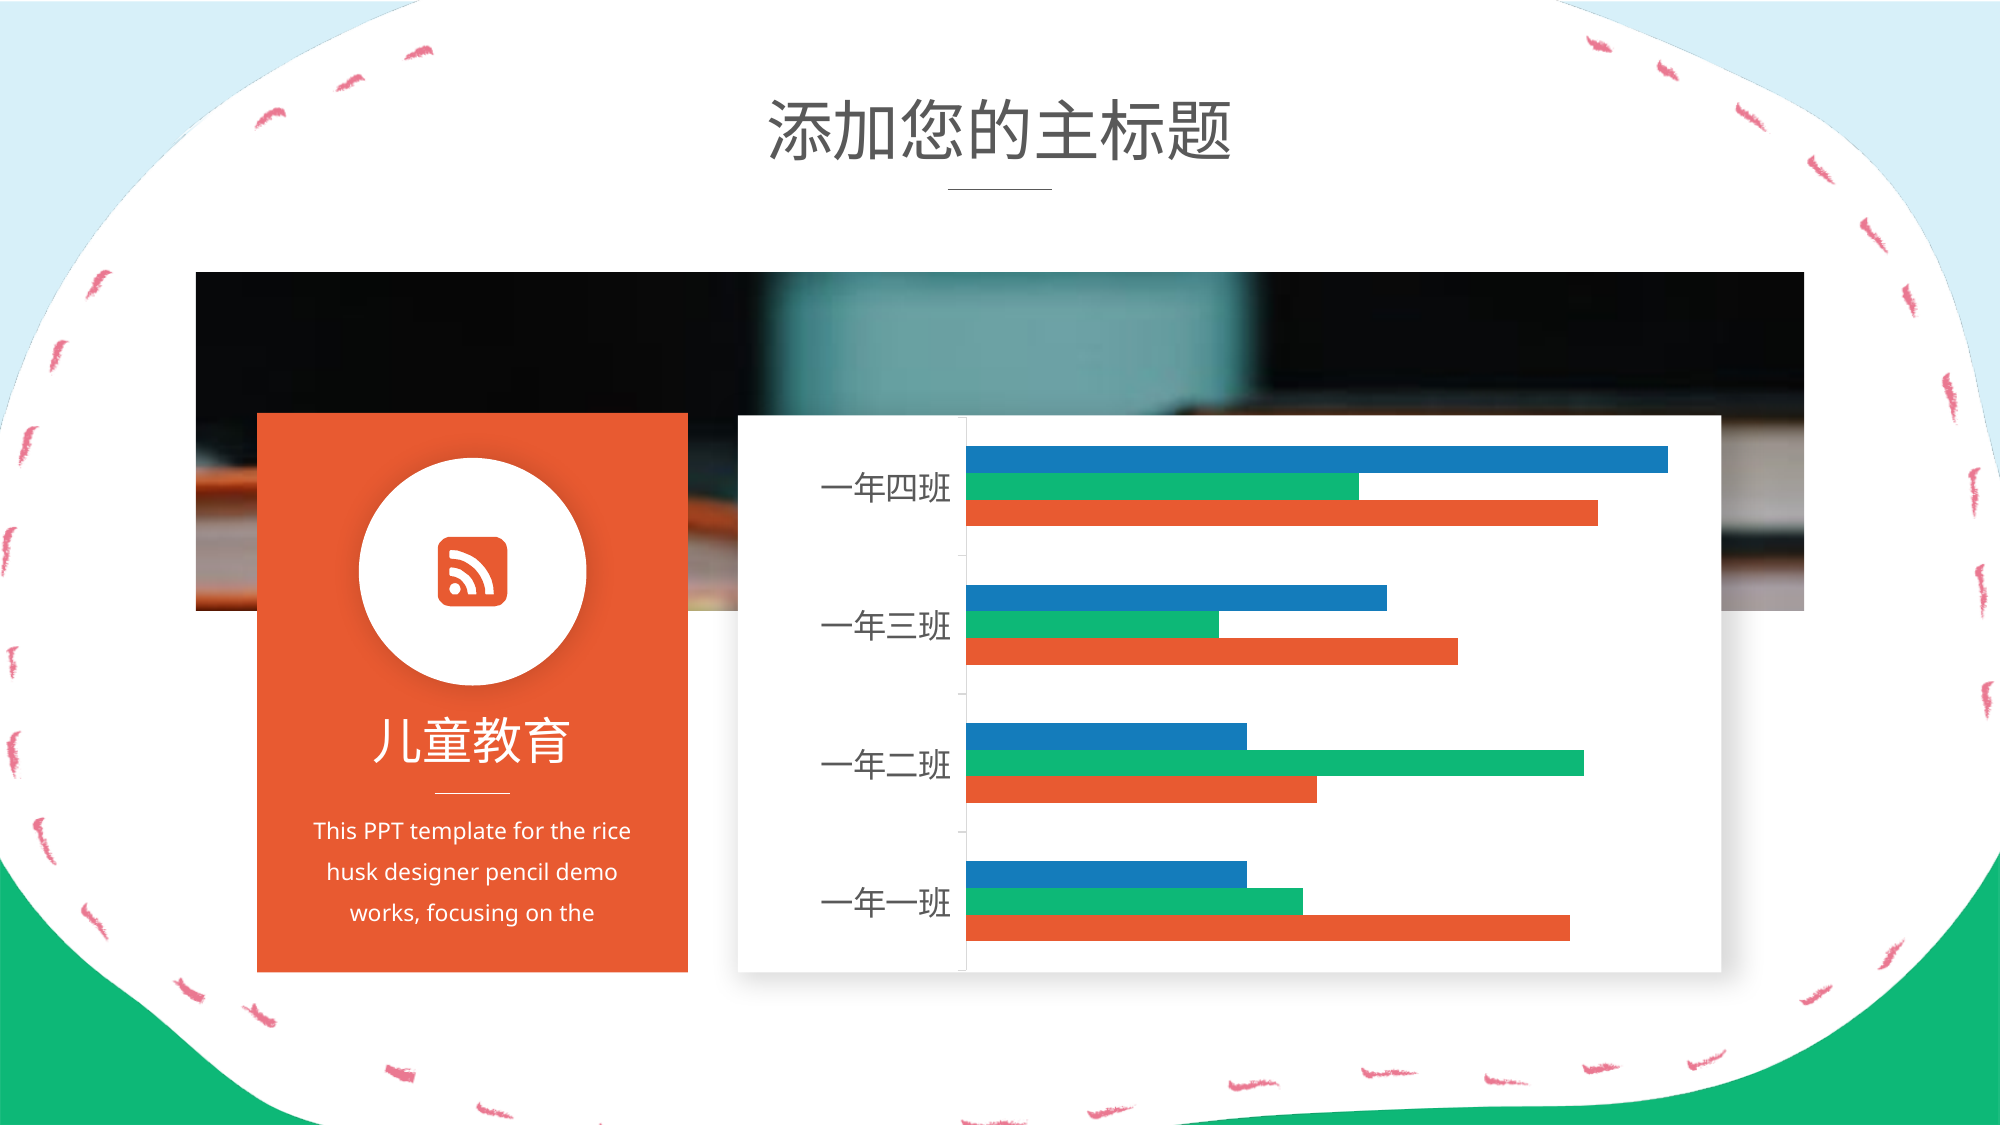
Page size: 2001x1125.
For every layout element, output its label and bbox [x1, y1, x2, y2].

chart [799, 405, 1830, 983]
text_box [358, 457, 587, 686]
picture [0, 0, 2000, 1125]
text_box [294, 702, 651, 936]
